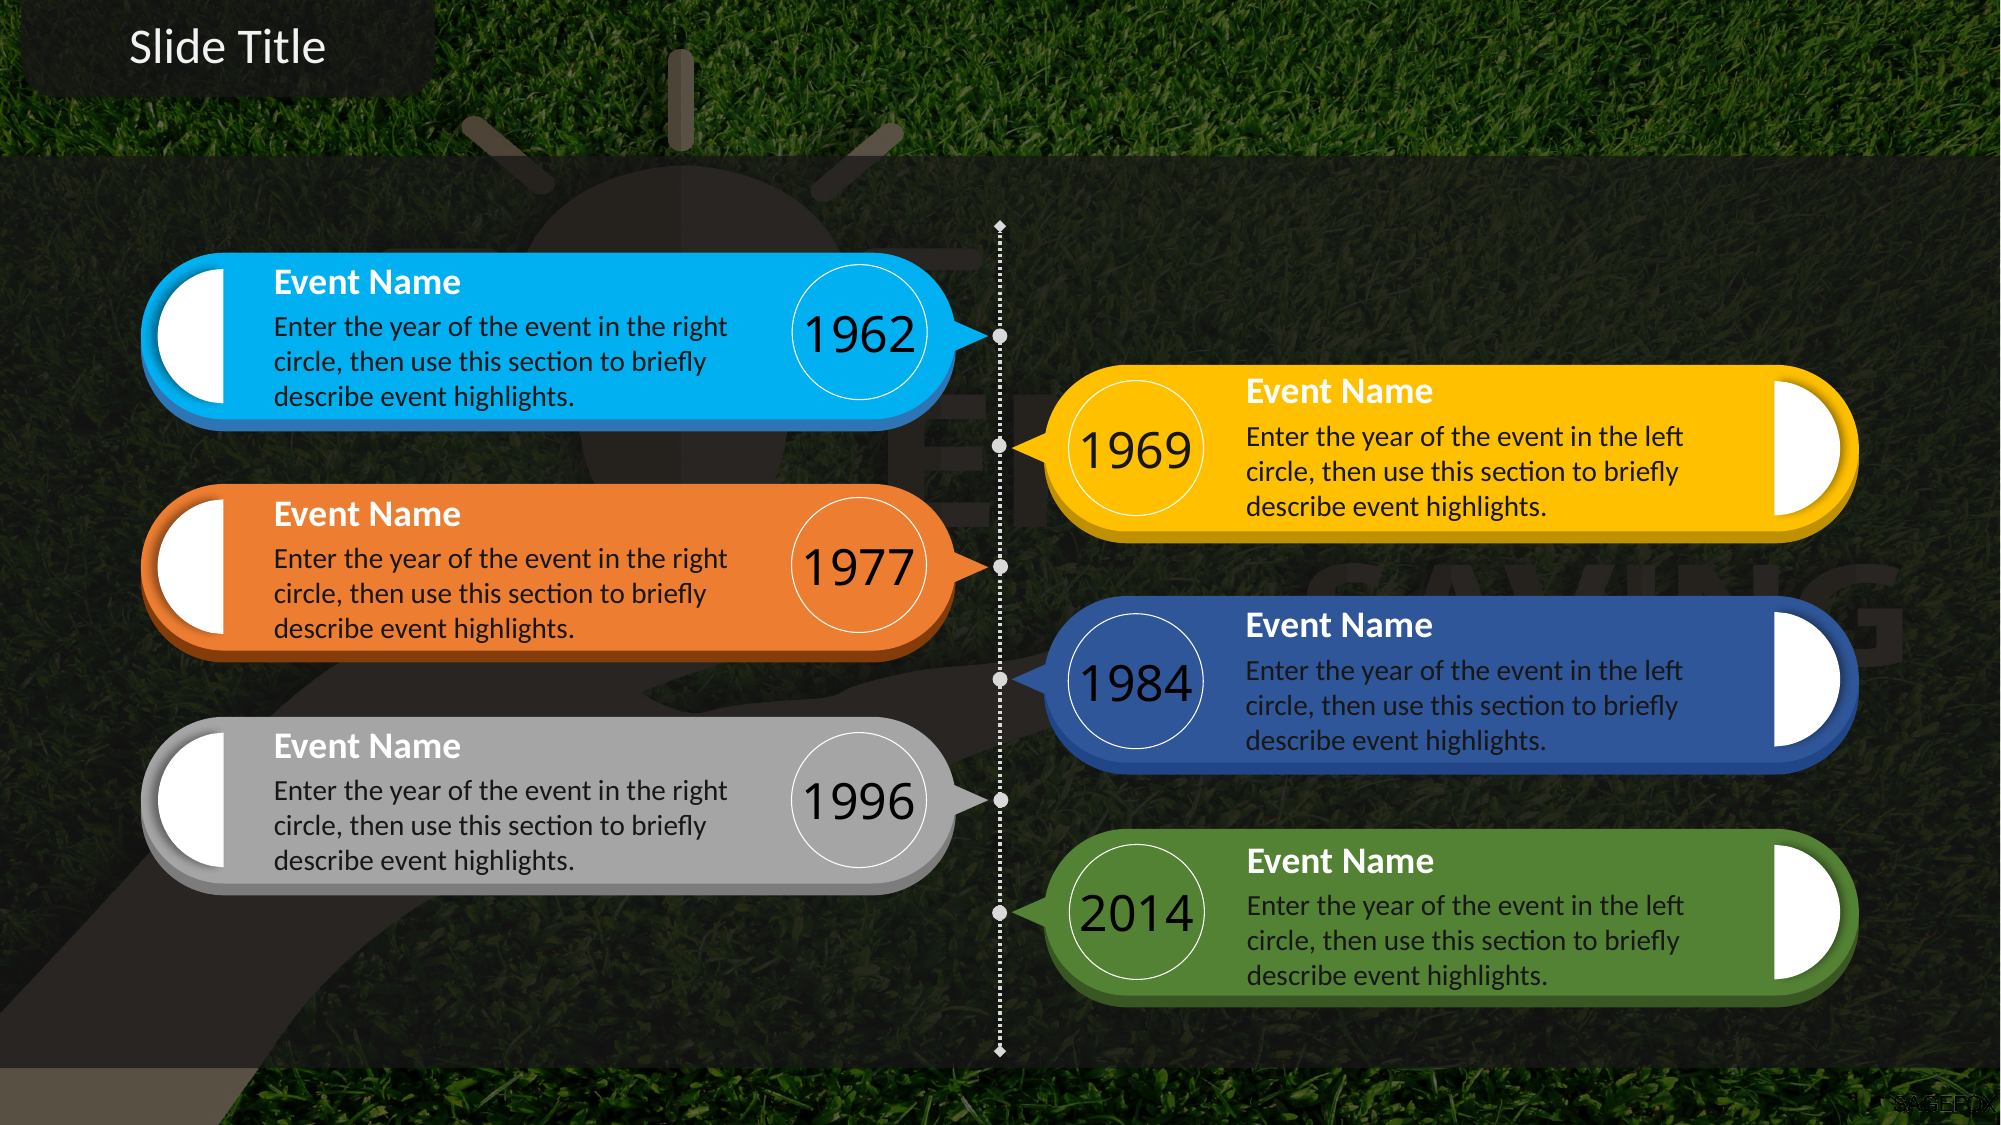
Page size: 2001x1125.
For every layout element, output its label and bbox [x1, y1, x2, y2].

text_box [20, 0, 436, 98]
text_box [991, 226, 1009, 1052]
text_box [140, 483, 989, 663]
text_box [0, 155, 2000, 1069]
text_box [1011, 828, 1859, 1008]
text_box [1011, 364, 1859, 544]
picture [0, 0, 2001, 1125]
text_box [140, 716, 989, 896]
text_box [140, 252, 989, 432]
text_box [1011, 595, 1859, 775]
